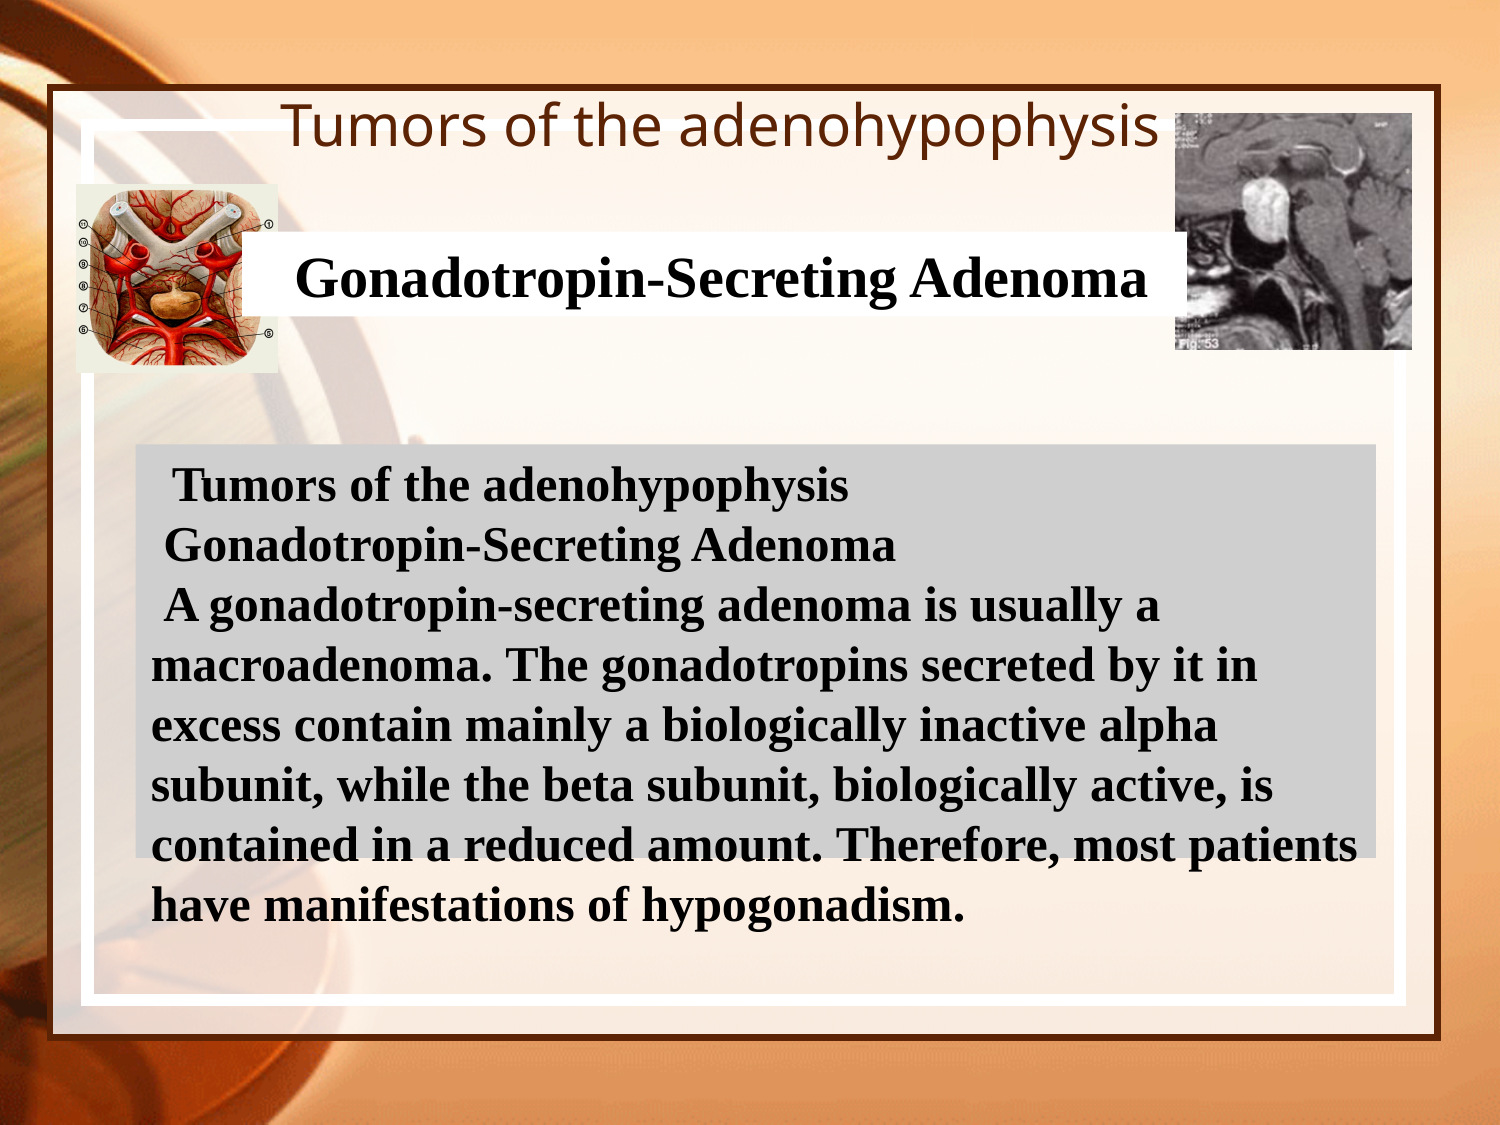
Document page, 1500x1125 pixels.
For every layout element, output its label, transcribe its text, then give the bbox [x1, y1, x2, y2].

title Tumors of the adenohypophysis [265, 101, 1270, 215]
picture [0, 0, 1500, 1125]
text_box Gonadotropin-Secreting Adenoma [283, 231, 1169, 317]
text_box Tumors of the adenohypophysis Gonadotropin-Secreting Adenoma A gonadotropin-secreting adenoma is usually a macroadenoma. The gonadotropins secreted by it in excess contain mainly a biologically inactive alpha subunit, while the beta subunit, biologically active, is contained in a reduced amount. Therefore, most patients have manifestations of hypogonadism. [135, 444, 1376, 858]
